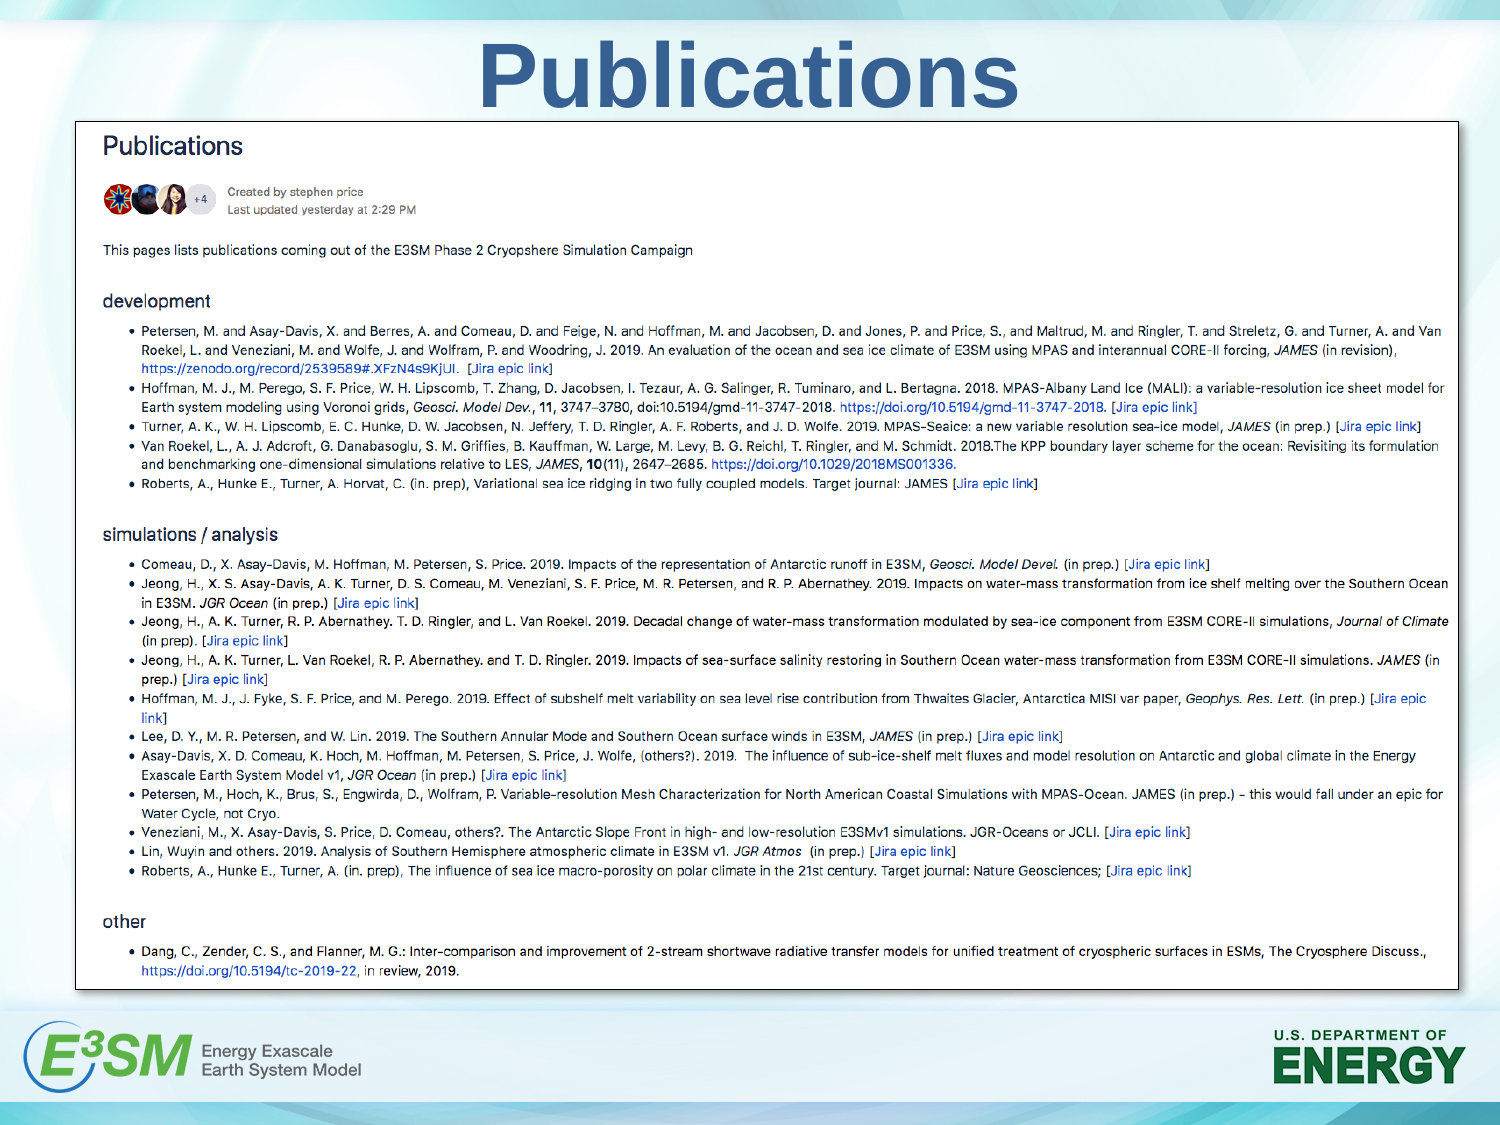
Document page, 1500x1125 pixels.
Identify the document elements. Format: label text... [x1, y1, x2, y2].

picture [0, 0, 1500, 1125]
title Publications [75, 0, 1425, 119]
